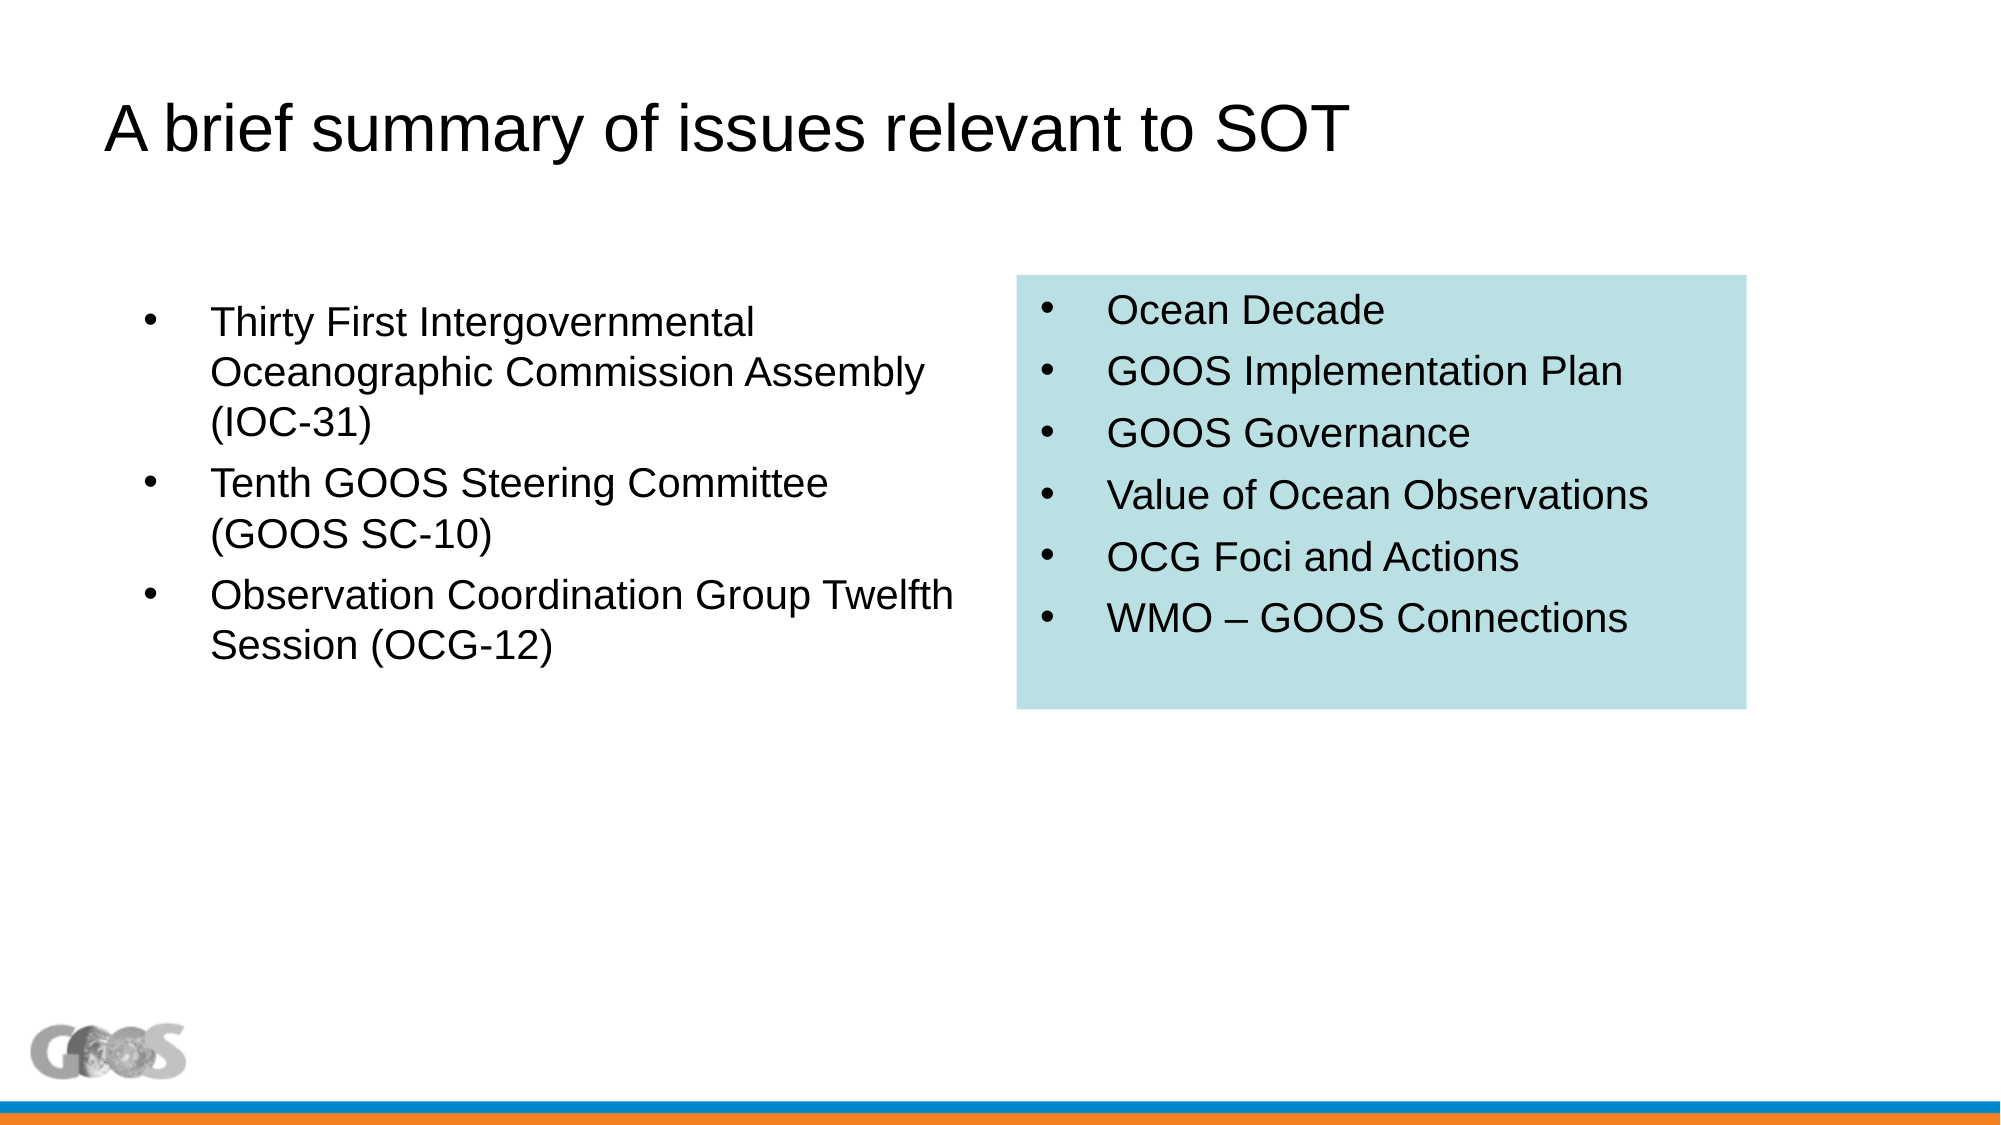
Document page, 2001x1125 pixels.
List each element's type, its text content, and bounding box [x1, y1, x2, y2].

list Ocean Decade GOOS Implementation Plan GOOS Governance Value of Ocean Observations OCG Foci and Actions WMO – GOOS Connections [1016, 275, 1747, 710]
list Thirty First Intergovernmental Oceanographic Commission Assembly (IOC-31) Tenth GOOS Steering Committee (GOOS SC-10) Observation Coordination Group Twelfth Session (OCG-12) [119, 225, 984, 1013]
picture [0, 1113, 2001, 1125]
text_box A brief summary of issues relevant to SOT [80, 42, 1431, 207]
picture [0, 0, 2001, 1101]
